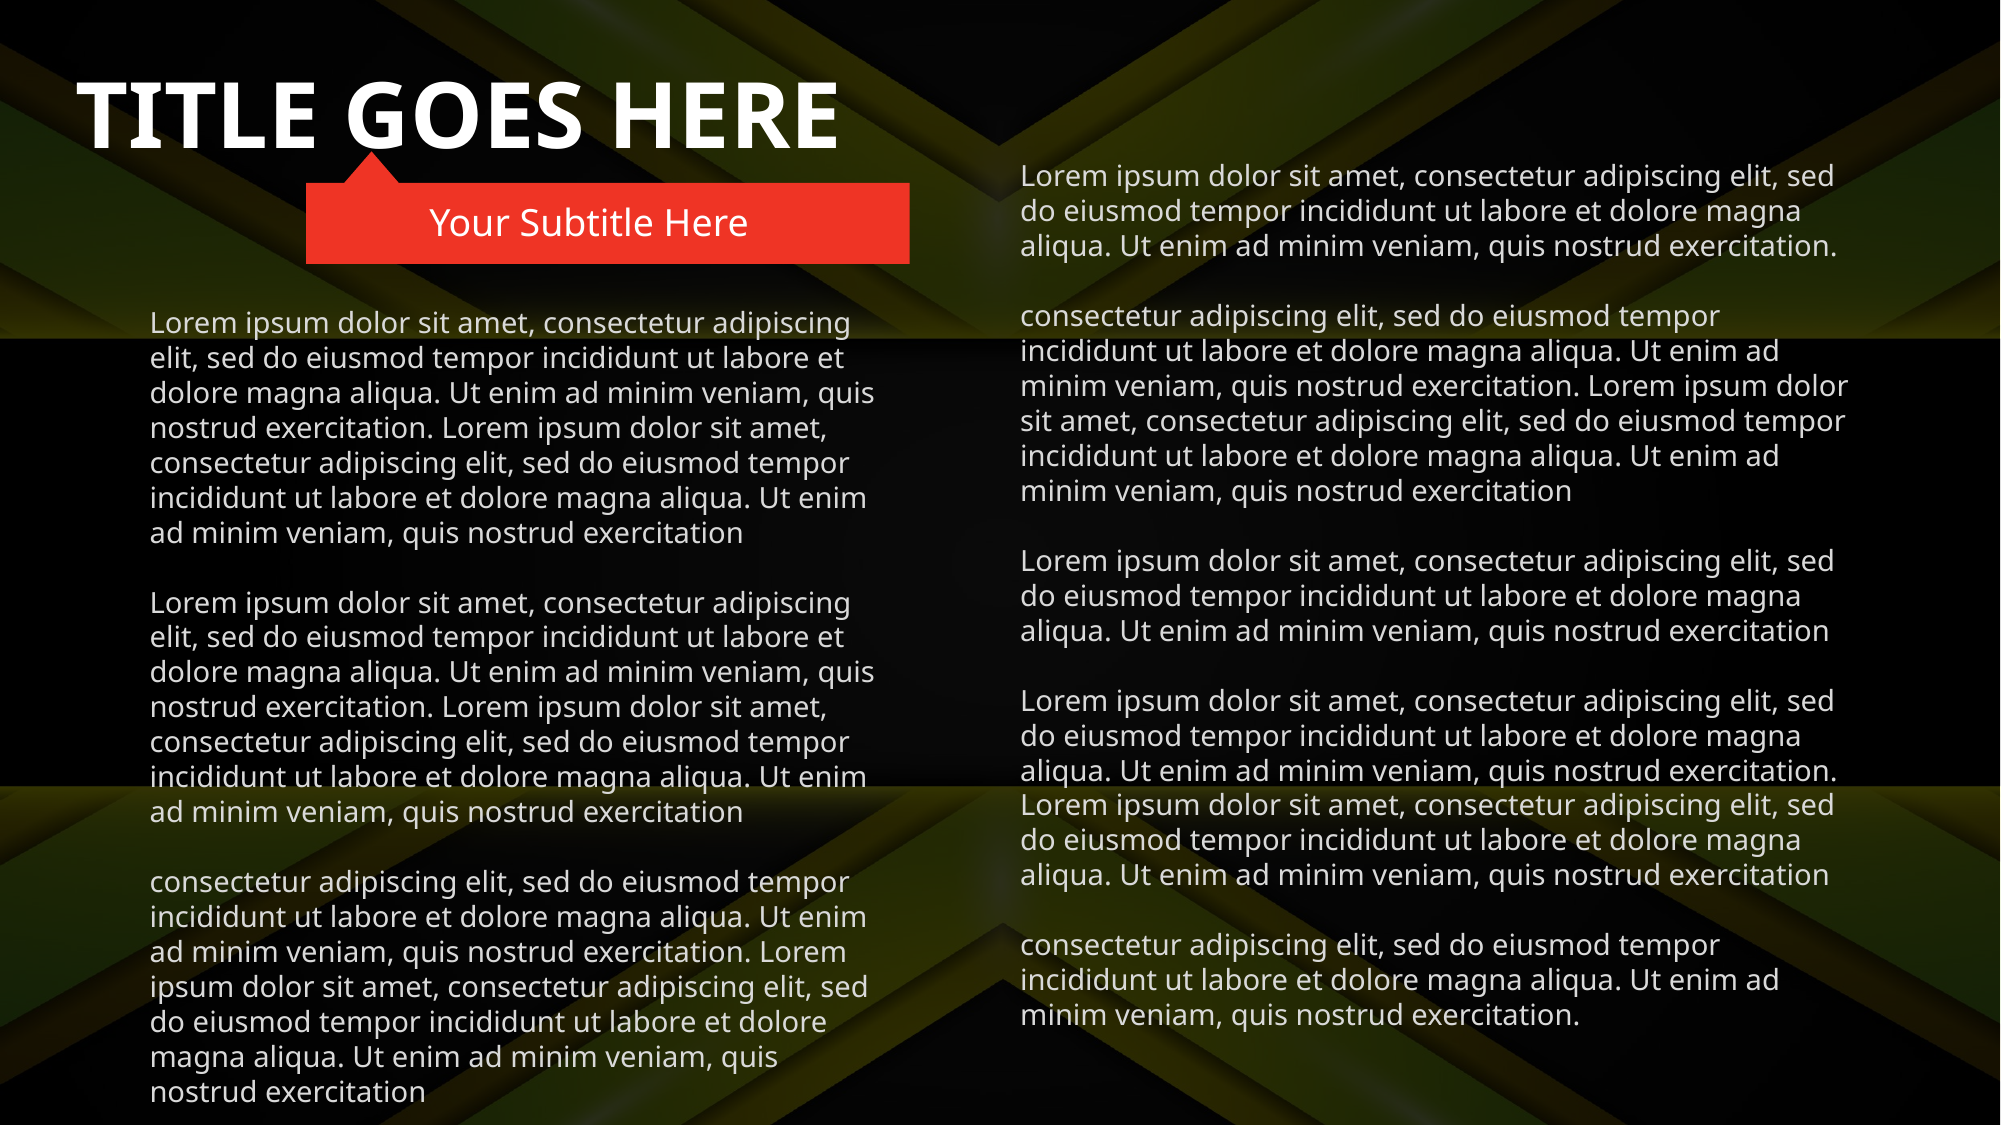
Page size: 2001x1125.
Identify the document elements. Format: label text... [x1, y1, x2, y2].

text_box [306, 151, 910, 264]
text_box Lorem ipsum dolor sit amet, consectetur adipiscing elit, sed do eiusmod tempor incididunt ut labore et dolore magna aliqua. Ut enim ad minim veniam, quis nostrud exercitation. consectetur adipiscing elit, sed do eiusmod tempor incididunt ut labore et dolore magna aliqua. Ut enim ad minim veniam, quis nostrud exercitation. Lorem ipsum dolor sit amet, consectetur adipiscing elit, sed do eiusmod tempor incididunt ut labore et dolore magna aliqua. Ut enim ad minim veniam, quis nostrud exercitation Lorem ipsum dolor sit amet, consectetur adipiscing elit, sed do eiusmod tempor incididunt ut labore et dolore magna aliqua. Ut enim ad minim veniam, quis nostrud exercitation Lorem ipsum dolor sit amet, consectetur adipiscing elit, sed do eiusmod tempor incididunt ut labore et dolore magna aliqua. Ut enim ad minim veniam, quis nostrud exercitation. Lorem ipsum dolor sit amet, consectetur adipiscing elit, sed do eiusmod tempor incididunt ut labore et dolore magna aliqua. Ut enim ad minim veniam, quis nostrud exercitation consectetur adipiscing elit, sed do eiusmod tempor incididunt ut labore et dolore magna aliqua. Ut enim ad minim veniam, quis nostrud exercitation. [1005, 150, 1876, 1039]
text_box Lorem ipsum dolor sit amet, consectetur adipiscing elit, sed do eiusmod tempor incididunt ut labore et dolore magna aliqua. Ut enim ad minim veniam, quis nostrud exercitation. Lorem ipsum dolor sit amet, consectetur adipiscing elit, sed do eiusmod tempor incididunt ut labore et dolore magna aliqua. Ut enim ad minim veniam, quis nostrud exercitation Lorem ipsum dolor sit amet, consectetur adipiscing elit, sed do eiusmod tempor incididunt ut labore et dolore magna aliqua. Ut enim ad minim veniam, quis nostrud exercitation. Lorem ipsum dolor sit amet, consectetur adipiscing elit, sed do eiusmod tempor incididunt ut labore et dolore magna aliqua. Ut enim ad minim veniam, quis nostrud exercitation consectetur adipiscing elit, sed do eiusmod tempor incididunt ut labore et dolore magna aliqua. Ut enim ad minim veniam, quis nostrud exercitation. Lorem ipsum dolor sit amet, consectetur adipiscing elit, sed do eiusmod tempor incididunt ut labore et dolore magna aliqua. Ut enim ad minim veniam, quis nostrud exercitation [134, 296, 897, 1125]
picture [0, 0, 2001, 1125]
text_box TITLE GOES HERE [60, 49, 965, 175]
